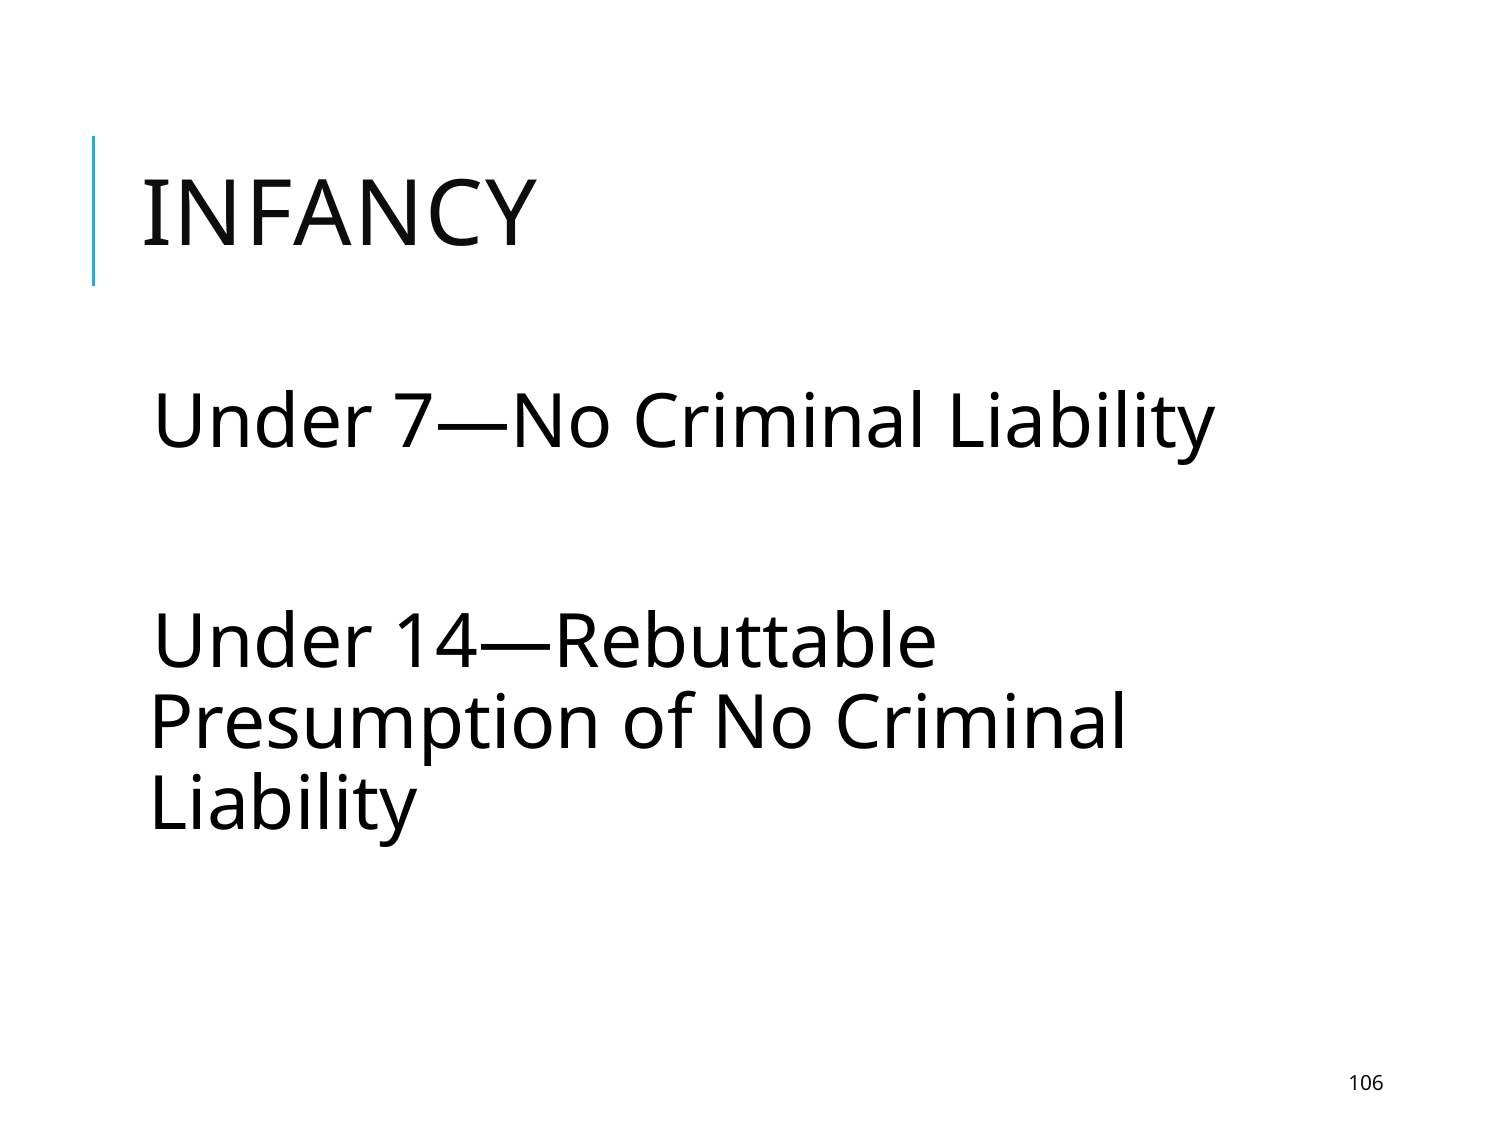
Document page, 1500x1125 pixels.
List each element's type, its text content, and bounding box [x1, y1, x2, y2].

list Under 7—No Criminal Liability Under 14—Rebuttable Presumption of No Criminal Liability [126, 375, 1322, 1035]
title Infancy [126, 96, 1322, 342]
slide_number 106 [1333, 1061, 1454, 1107]
